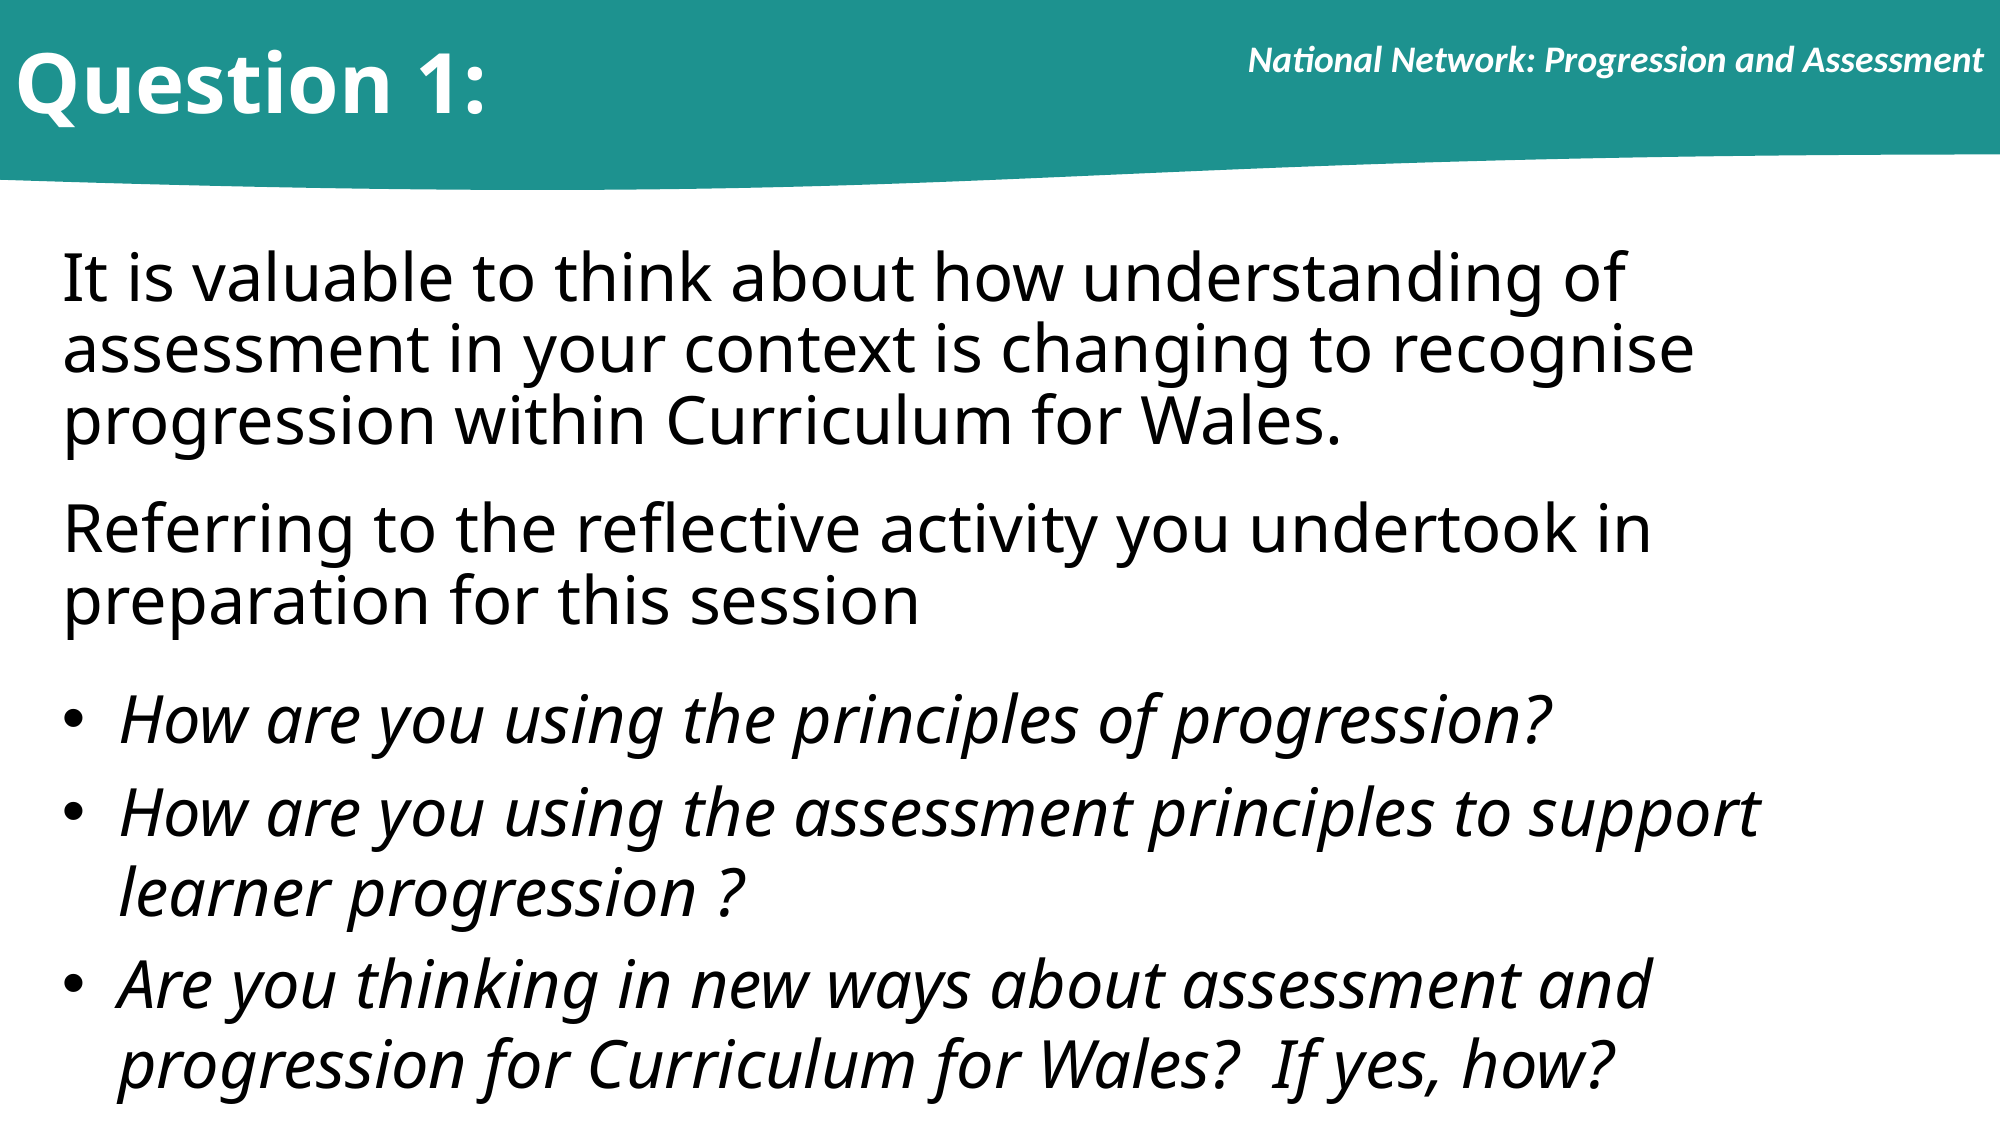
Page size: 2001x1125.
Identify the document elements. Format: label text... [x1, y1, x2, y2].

title It is valuable to think about how understanding of assessment in your context is changing to recognise progression within Curriculum for Wales. Referring to the reflective activity you undertook in preparation for this session [47, 235, 1921, 585]
text_box How are you using the principles of progression? How are you using the assessment principles to support learner progression ? Are you thinking in new ways about assessment and progression for Curriculum for Wales? If yes, how? [47, 669, 1953, 1125]
text_box National Network: Progression and Assessment [1211, 27, 2000, 88]
text_box [0, 0, 2000, 190]
text_box Question 1: [0, 22, 503, 138]
